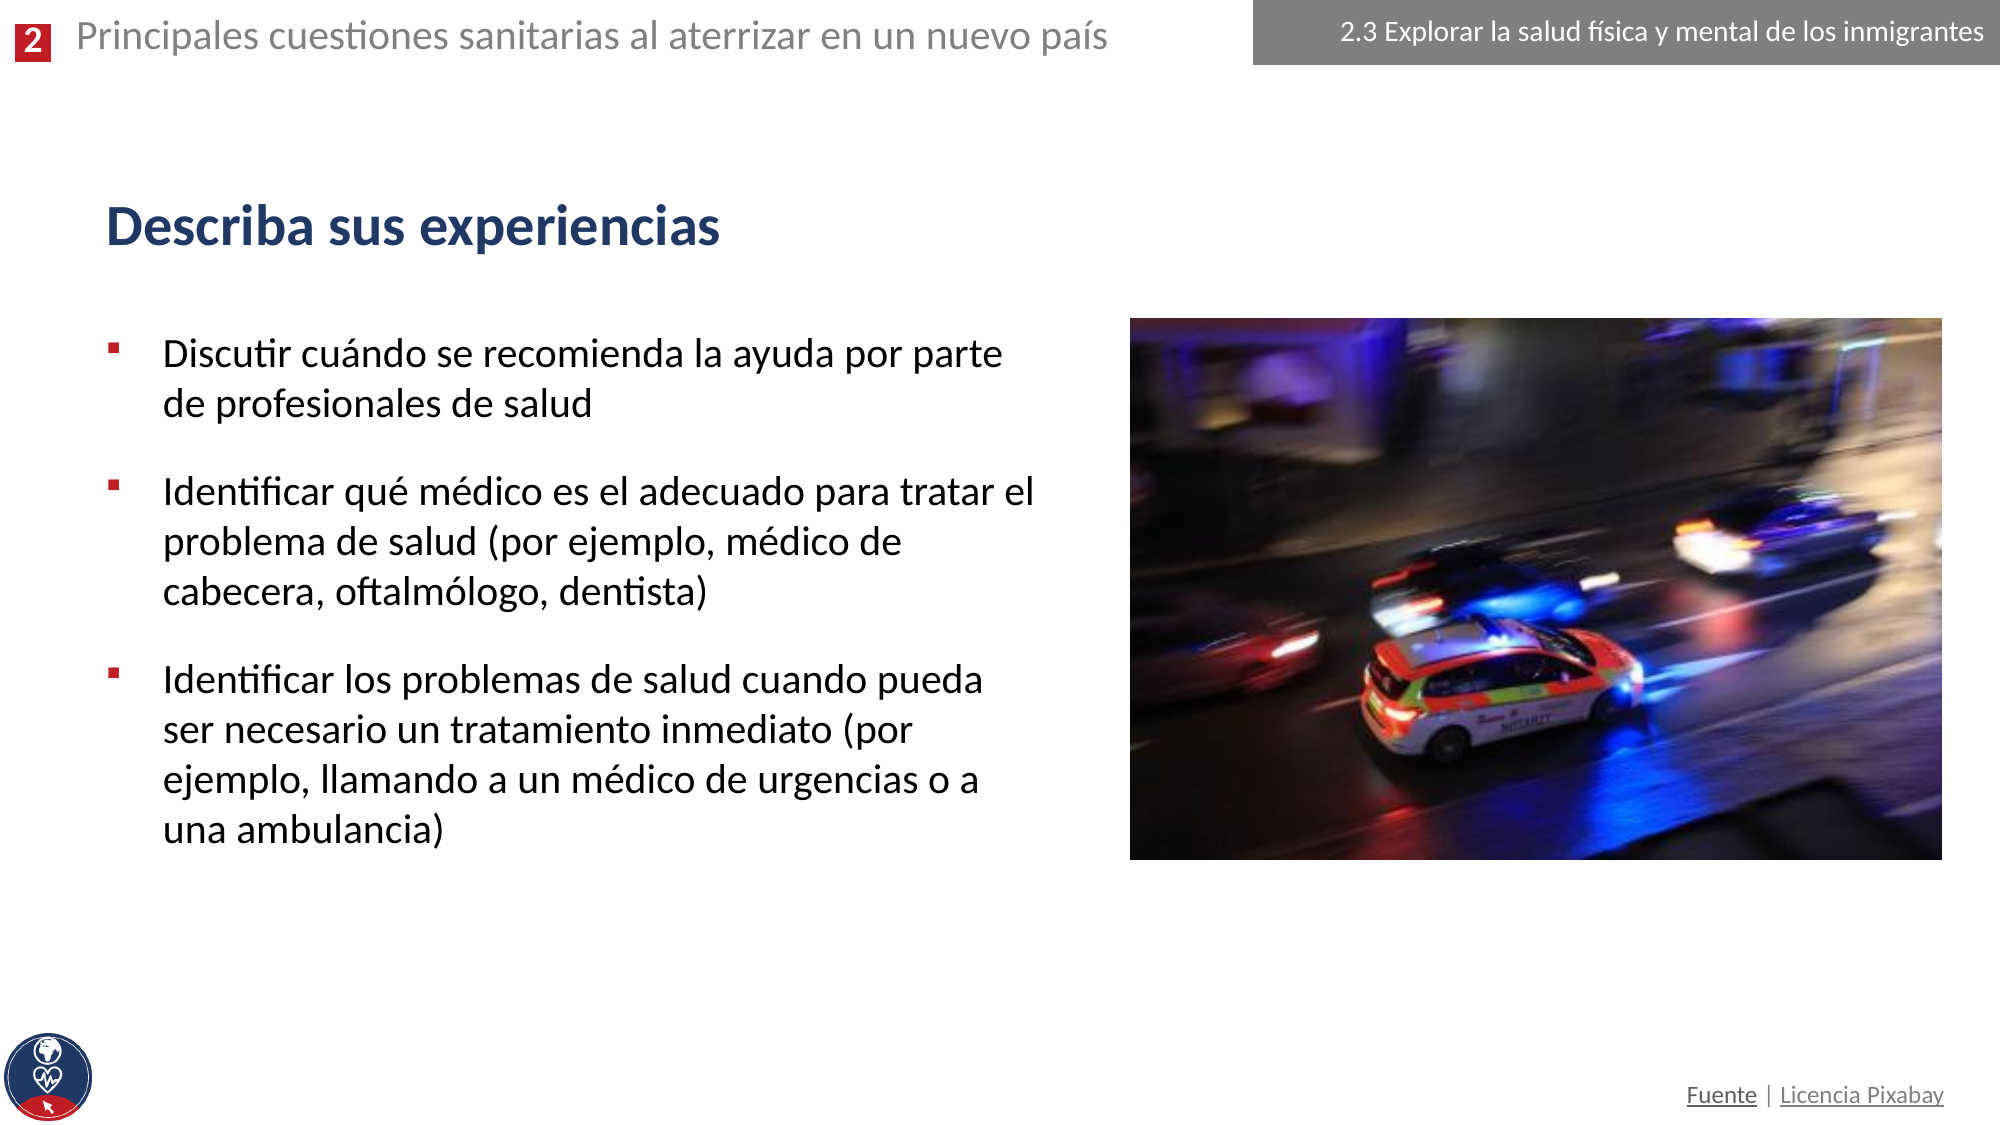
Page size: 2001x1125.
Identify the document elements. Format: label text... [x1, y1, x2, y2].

text_box Fuente | Licencia Pixabay [1563, 1070, 1960, 1116]
text_box Principales cuestiones sanitarias al aterrizar en un nuevo país [61, 0, 1163, 65]
text_box 2.3 Explorar la salud física y mental de los inmigrantes [1253, 0, 2000, 65]
list Discutir cuándo se recomienda la ayuda por parte de profesionales de salud Identificar qué médico es el adecuado para tratar el problema de salud (por ejemplo, médico de cabecera, oftalmólogo, dentista) Identificar los problemas de salud cuando pueda ser necesario un tratamiento inmediato (por ejemplo, llamando a un médico de urgencias o a una ambulancia) [91, 318, 1052, 1094]
picture [4, 1033, 92, 1121]
picture [1130, 318, 1943, 860]
title Describa sus experiencias [91, 177, 1906, 277]
